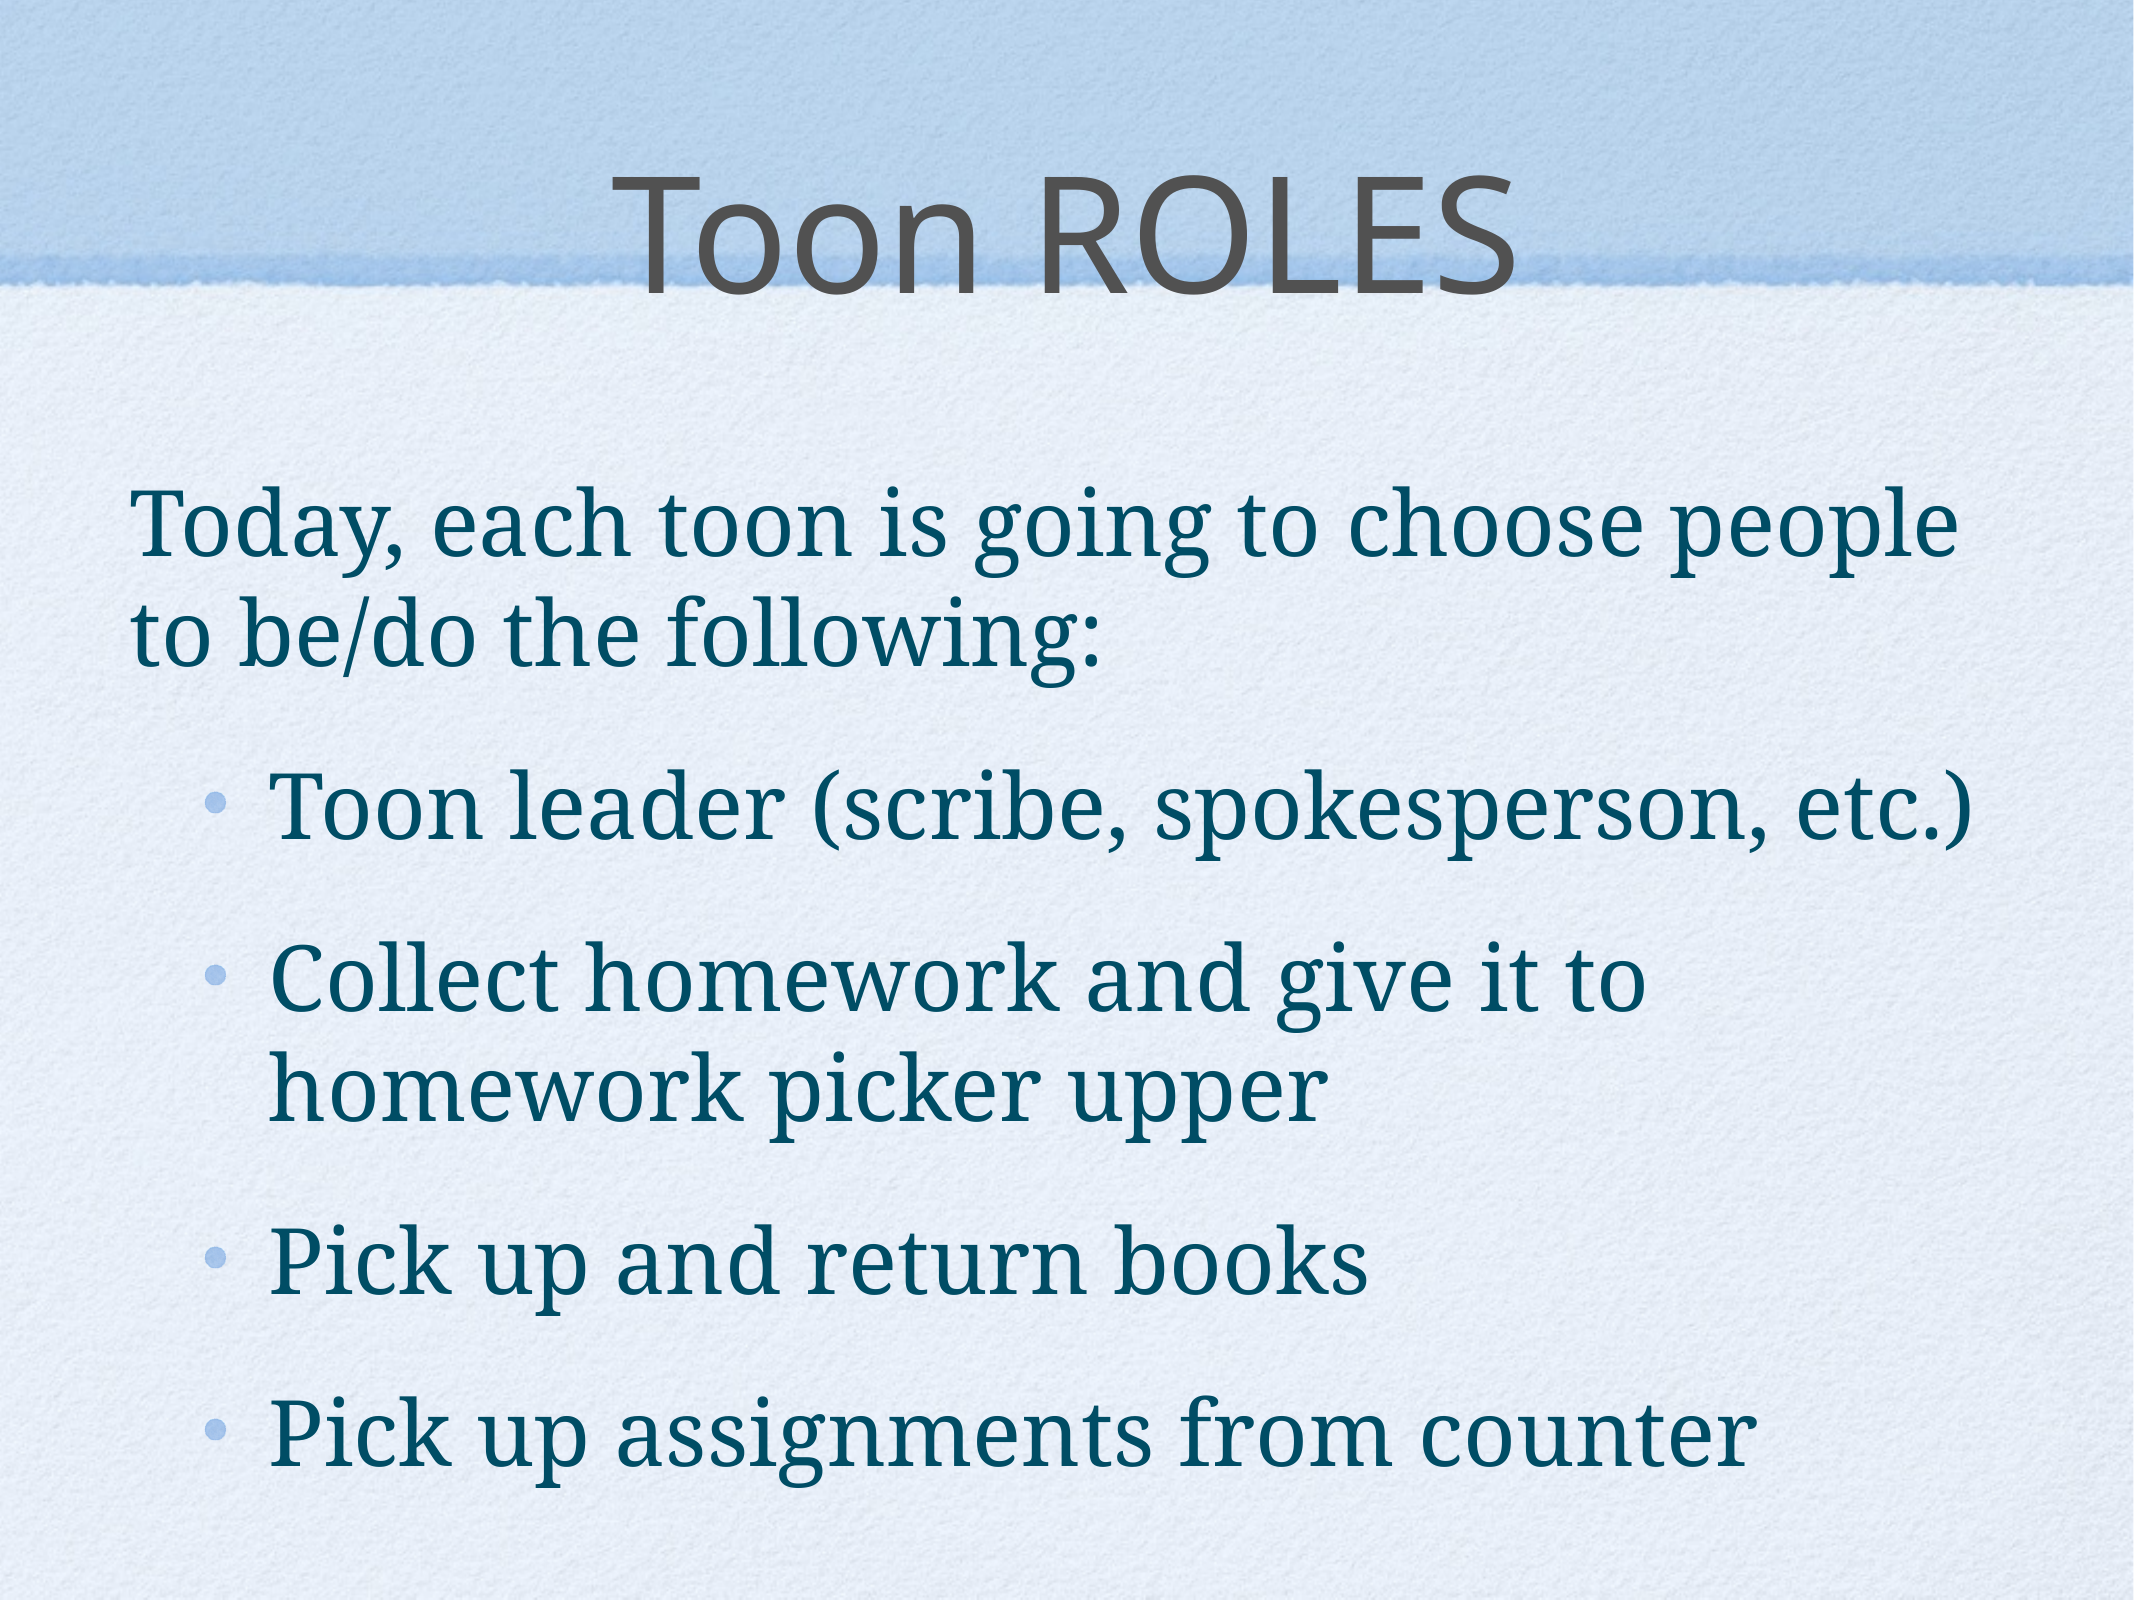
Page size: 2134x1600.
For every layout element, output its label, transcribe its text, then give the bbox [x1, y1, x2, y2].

picture [0, 0, 2134, 1600]
title Toon ROLES [72, 66, 2061, 390]
list Today, each toon is going to choose people to be/do the following: Toon leader (scribe, spokesperson, etc.) Collect homework and give it to homework picker upper Pick up and return books Pick up assignments from counter [41, 441, 2030, 1509]
